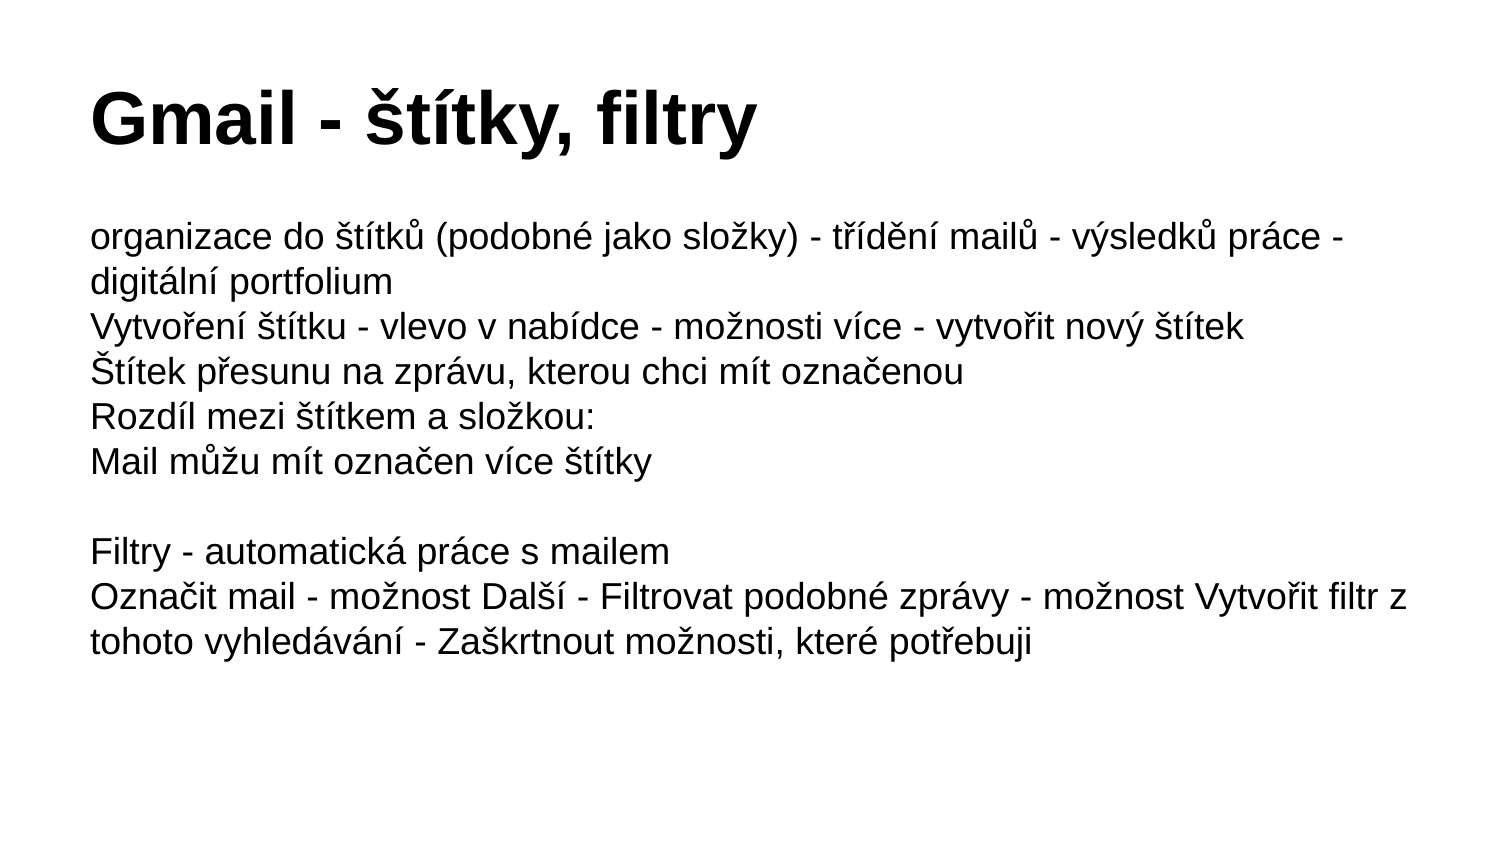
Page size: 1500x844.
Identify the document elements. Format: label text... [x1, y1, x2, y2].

title Gmail - štítky, filtry [75, 33, 1425, 175]
list organizace do štítků (podobné jako složky) - třídění mailů - výsledků práce - digitální portfolium Vytvoření štítku - vlevo v nabídce - možnosti více - vytvořit nový štítek Štítek přesunu na zprávu, kterou chci mít označenou Rozdíl mezi štítkem a složkou: Mail můžu mít označen více štítky Filtry - automatická práce s mailem Označit mail - možnost Další - Filtrovat podobné zprávy - možnost Vytvořit filtr z tohoto vyhledávání - Zaškrtnout možnosti, které potřebuji [75, 196, 1425, 808]
